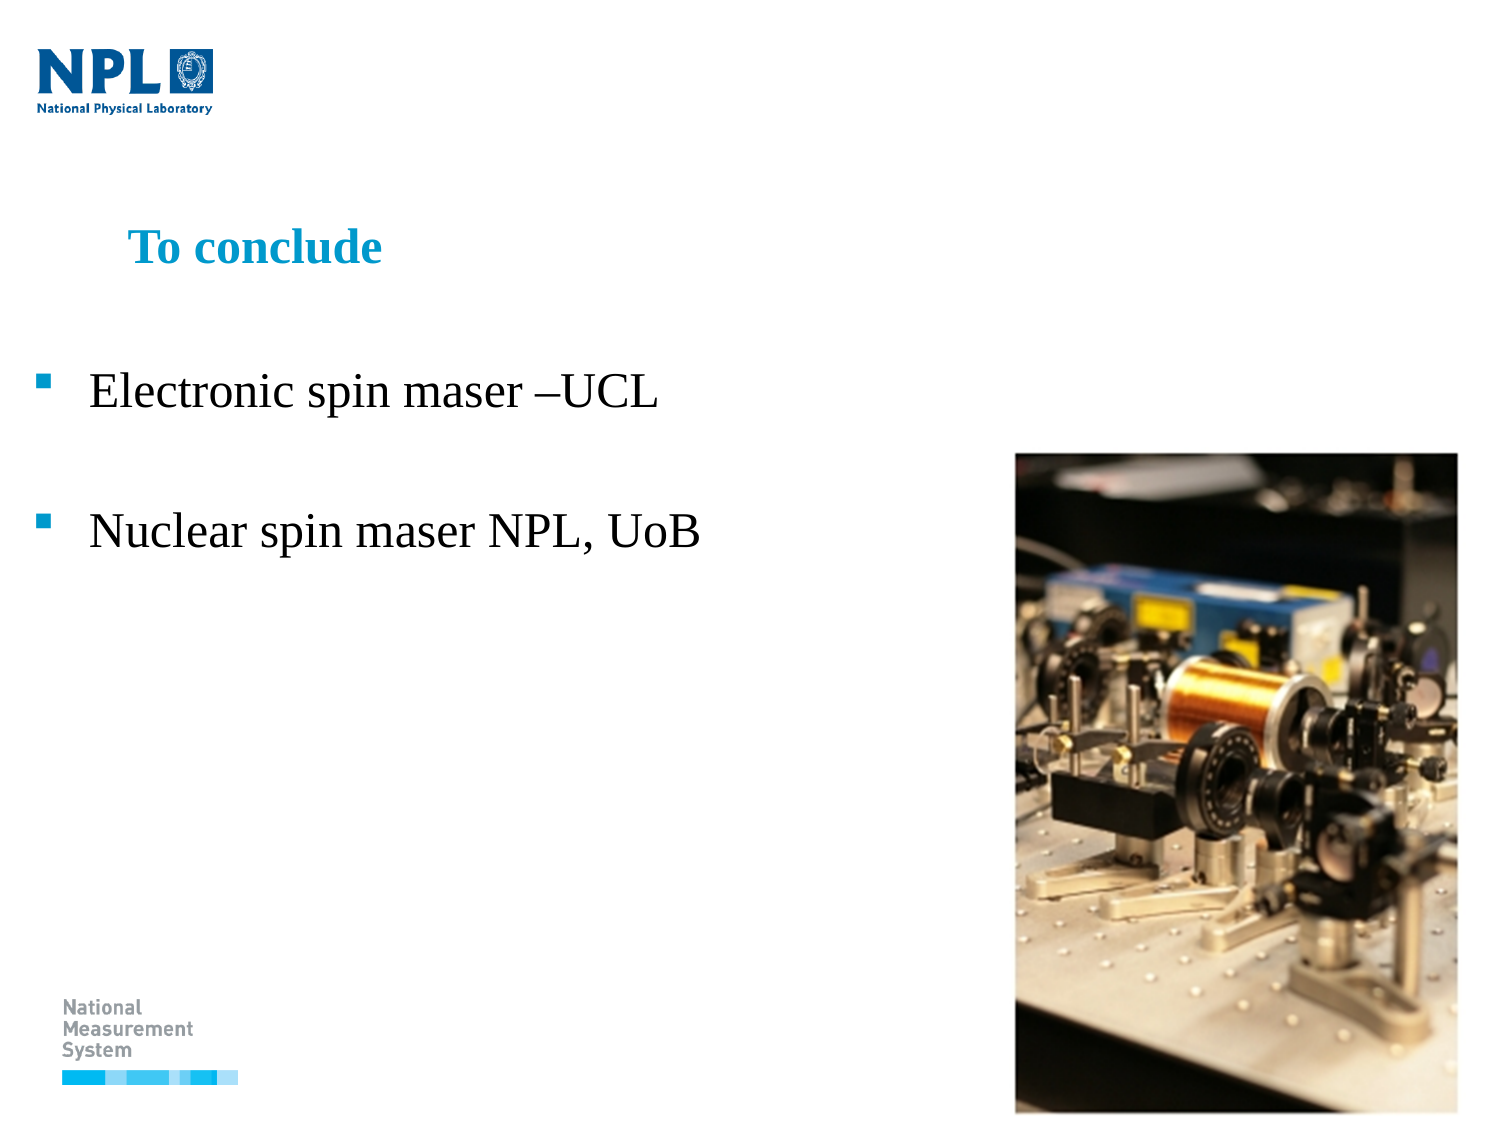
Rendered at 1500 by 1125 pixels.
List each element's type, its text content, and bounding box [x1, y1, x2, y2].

picture [62, 999, 238, 1085]
list Electronic spin maser –UCL Nuclear spin maser NPL, UoB [17, 350, 1293, 736]
picture [1009, 447, 1467, 1125]
title To conclude [112, 200, 1388, 288]
picture [37, 49, 213, 115]
